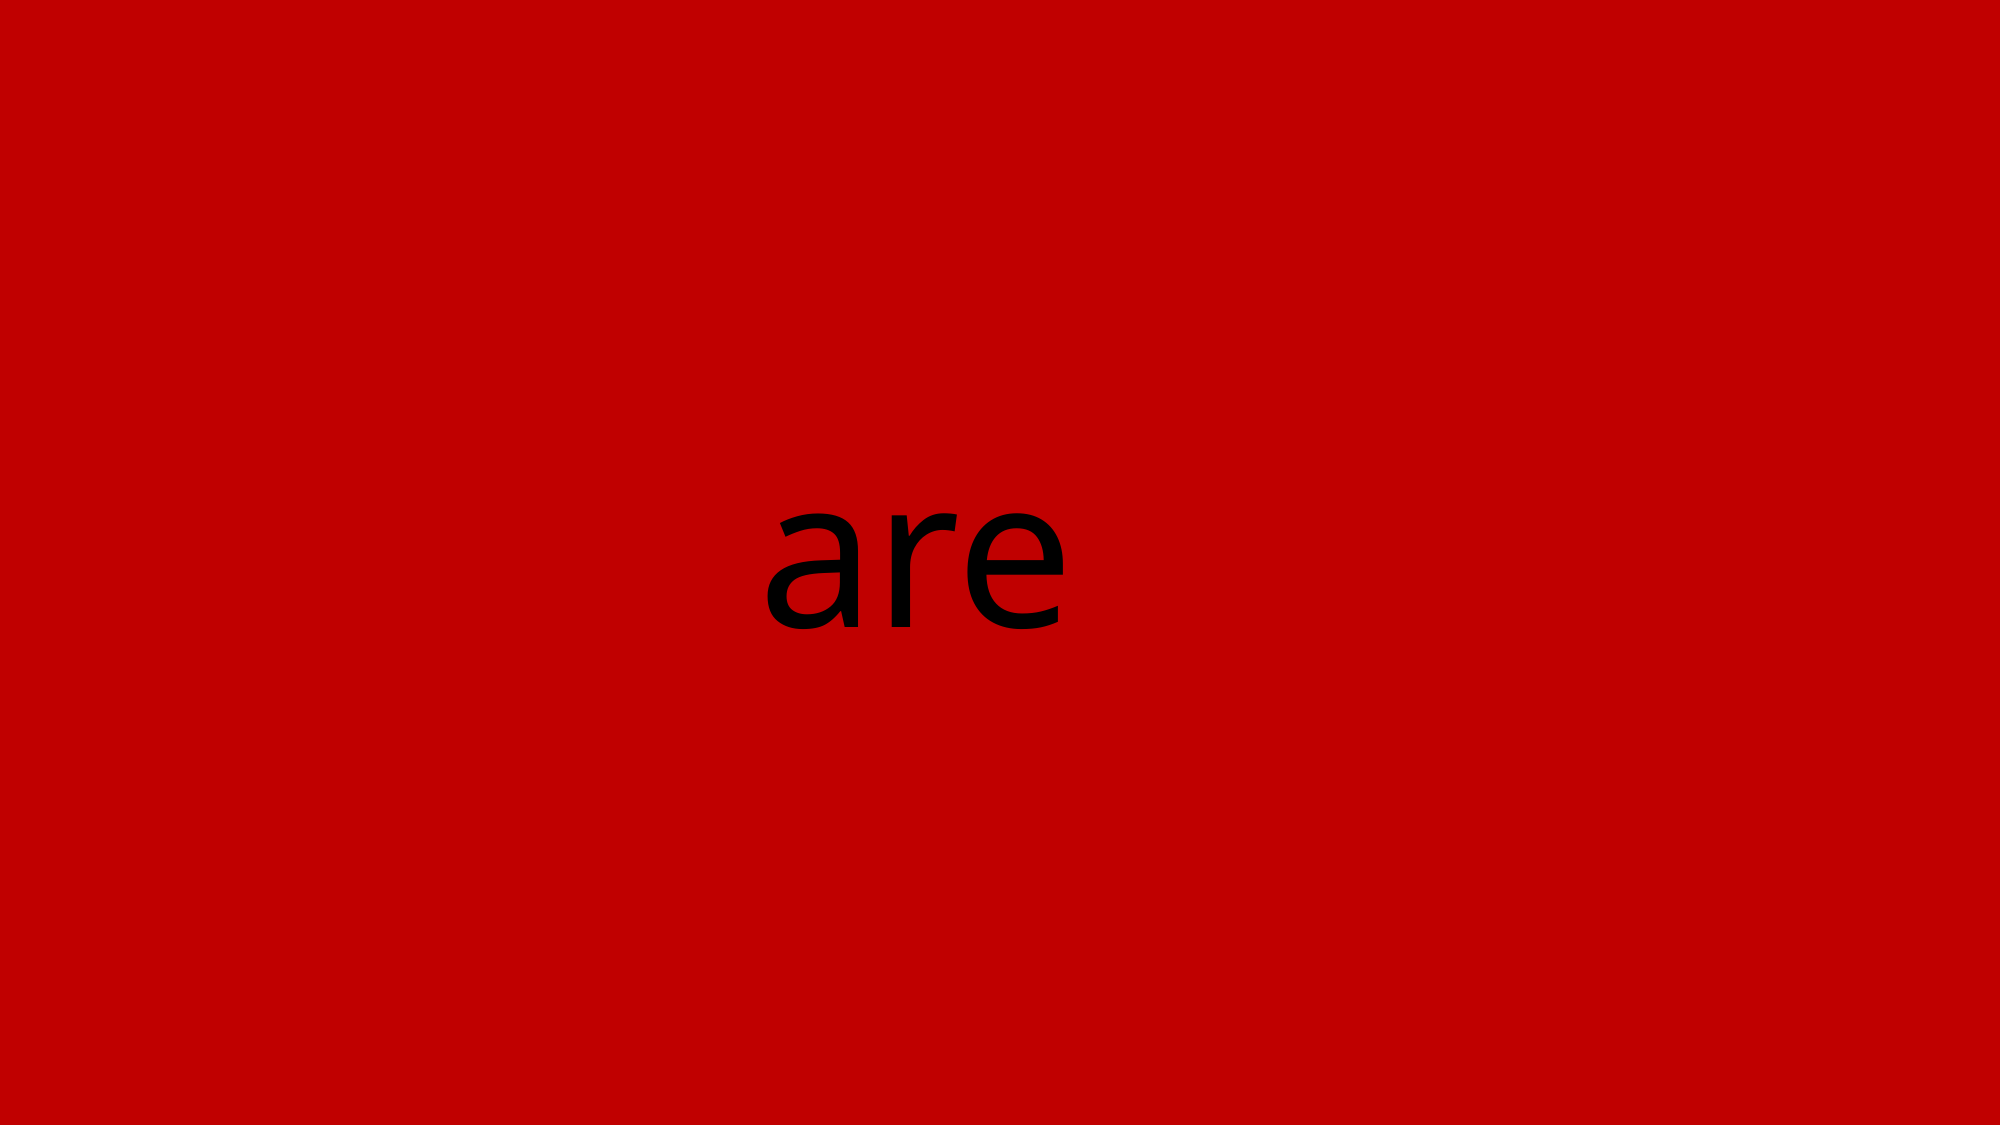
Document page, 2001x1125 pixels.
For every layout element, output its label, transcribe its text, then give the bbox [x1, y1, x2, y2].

text_box are [743, 411, 1311, 677]
text_box [0, 0, 2000, 1125]
